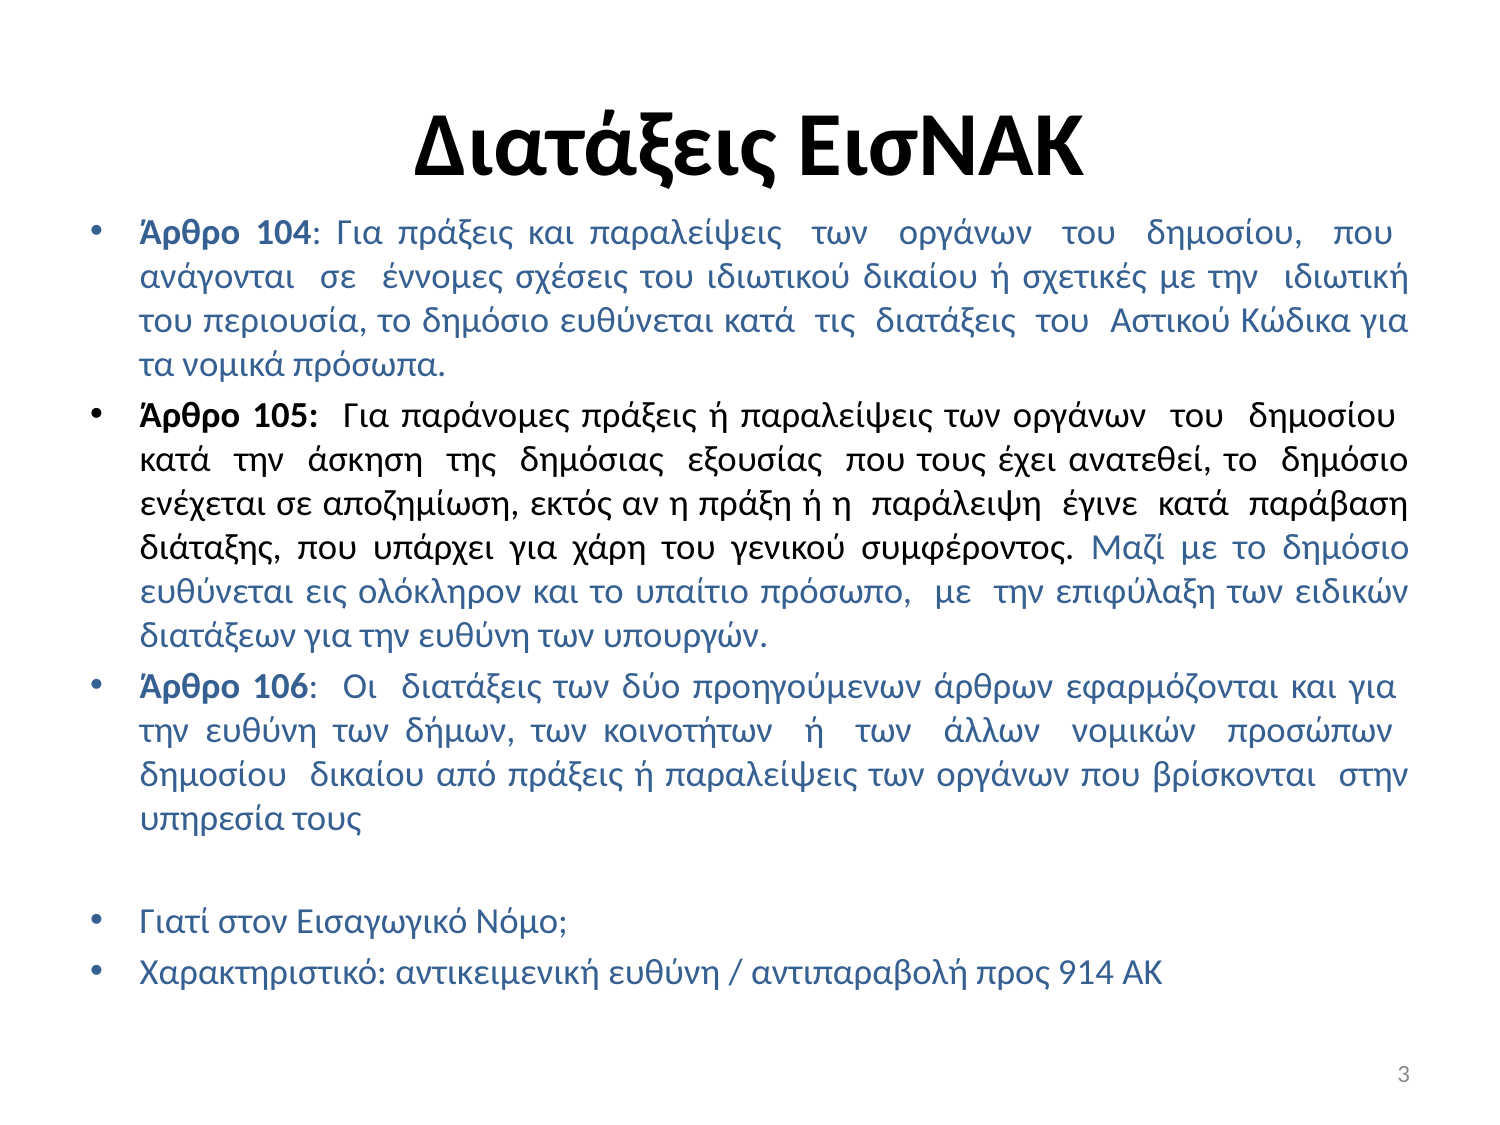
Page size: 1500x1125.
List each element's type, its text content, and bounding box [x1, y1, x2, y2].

slide_number 3 [1074, 1042, 1425, 1103]
list Άρθρο 104: Για πράξεις και παραλείψεις των οργάνων του δημοσίου, που ανάγονται σε έννομες σχέσεις του ιδιωτικού δικαίου ή σχετικές με την ιδιωτική του περιουσία, το δημόσιο ευθύνεται κατά τις διατάξεις του Αστικού Κώδικα για τα νομικά πρόσωπα. Άρθρο 105: Για παράνομες πράξεις ή παραλείψεις των οργάνων του δημοσίου κατά την άσκηση της δημόσιας εξουσίας που τους έχει ανατεθεί, το δημόσιο ενέχεται σε αποζημίωση, εκτός αν η πράξη ή η παράλειψη έγινε κατά παράβαση διάταξης, που υπάρχει για χάρη του γενικού συμφέροντος. Μαζί με το δημόσιο ευθύνεται εις ολόκληρον και το υπαίτιο πρόσωπο, με την επιφύλαξη των ειδικών διατάξεων για την ευθύνη των υπουργών. Άρθρο 106: Οι διατάξεις των δύο προηγούμενων άρθρων εφαρμόζονται και για την ευθύνη των δήμων, των κοινοτήτων ή των άλλων νομικών προσώπων δημοσίου δικαίου από πράξεις ή παραλείψεις των οργάνων που βρίσκονται στην υπηρεσία τους Γιατί στον Εισαγωγικό Νόμο; Χαρακτηριστικό: αντικειμενική ευθύνη / αντιπαραβολή προς 914 ΑΚ [75, 200, 1425, 1010]
title Διατάξεις ΕισΝΑΚ [75, 45, 1425, 200]
